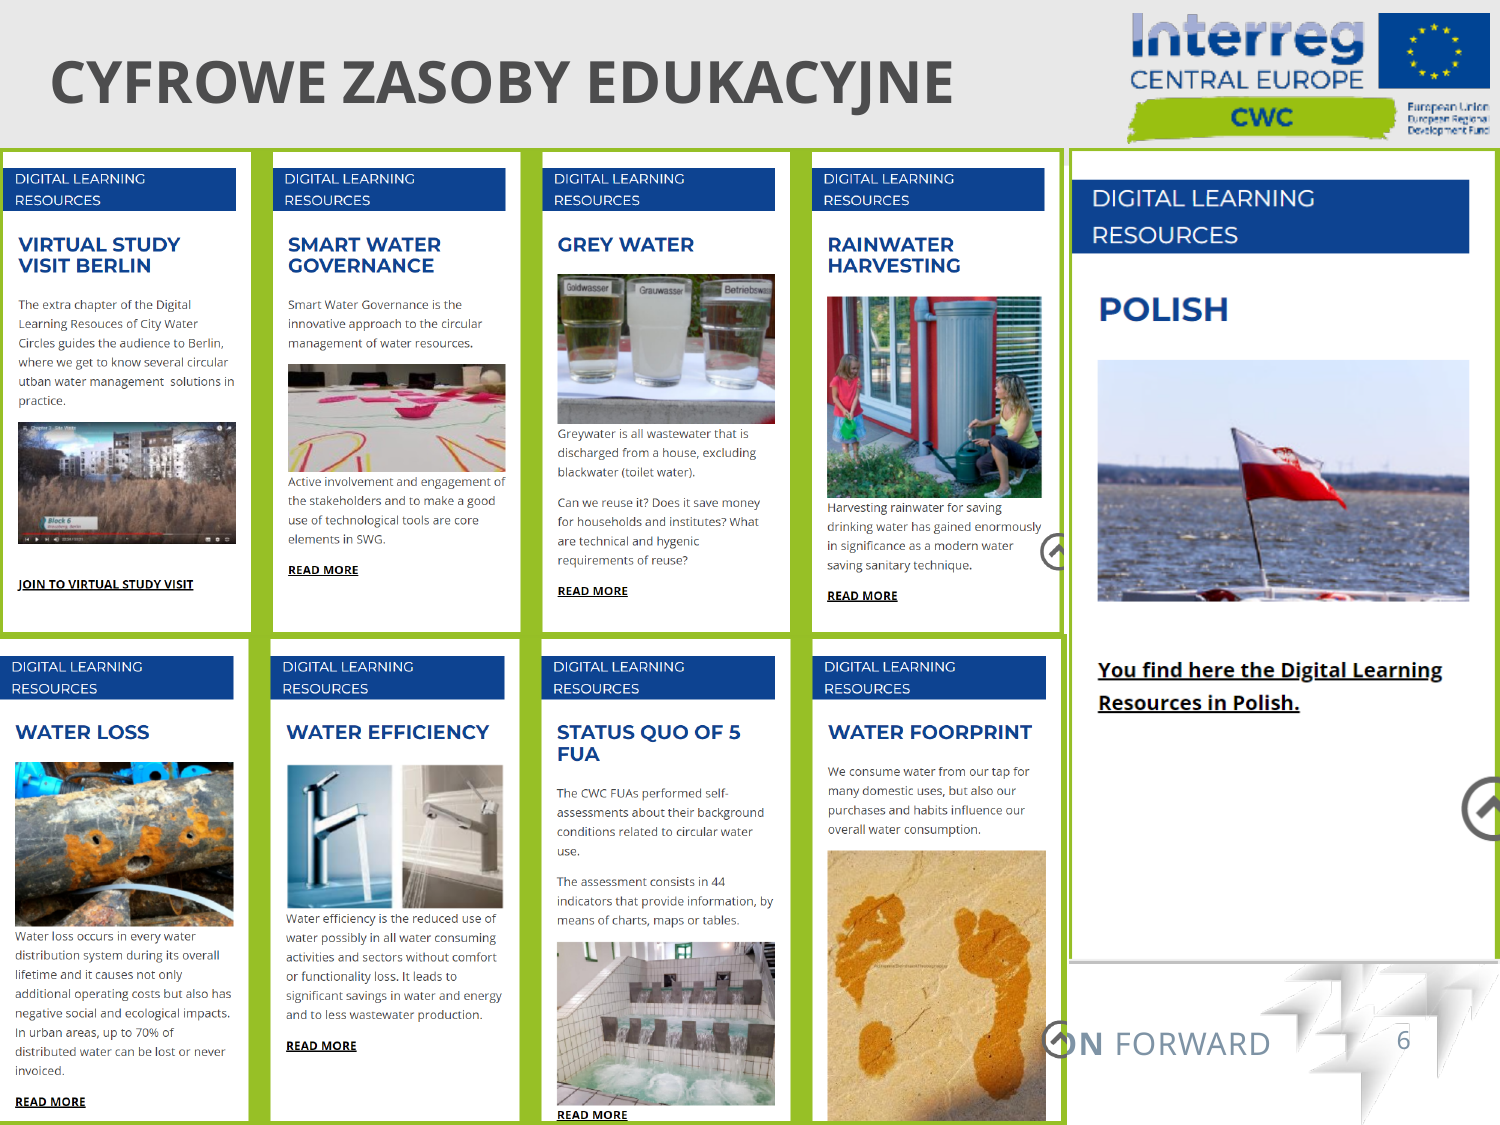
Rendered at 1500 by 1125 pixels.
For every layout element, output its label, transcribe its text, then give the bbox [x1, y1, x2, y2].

title CYFROWE ZASOBY EDUKACYJNE [0, 24, 1082, 138]
picture [0, 148, 1067, 1125]
picture [1127, 13, 1490, 144]
picture [1069, 148, 1500, 1125]
